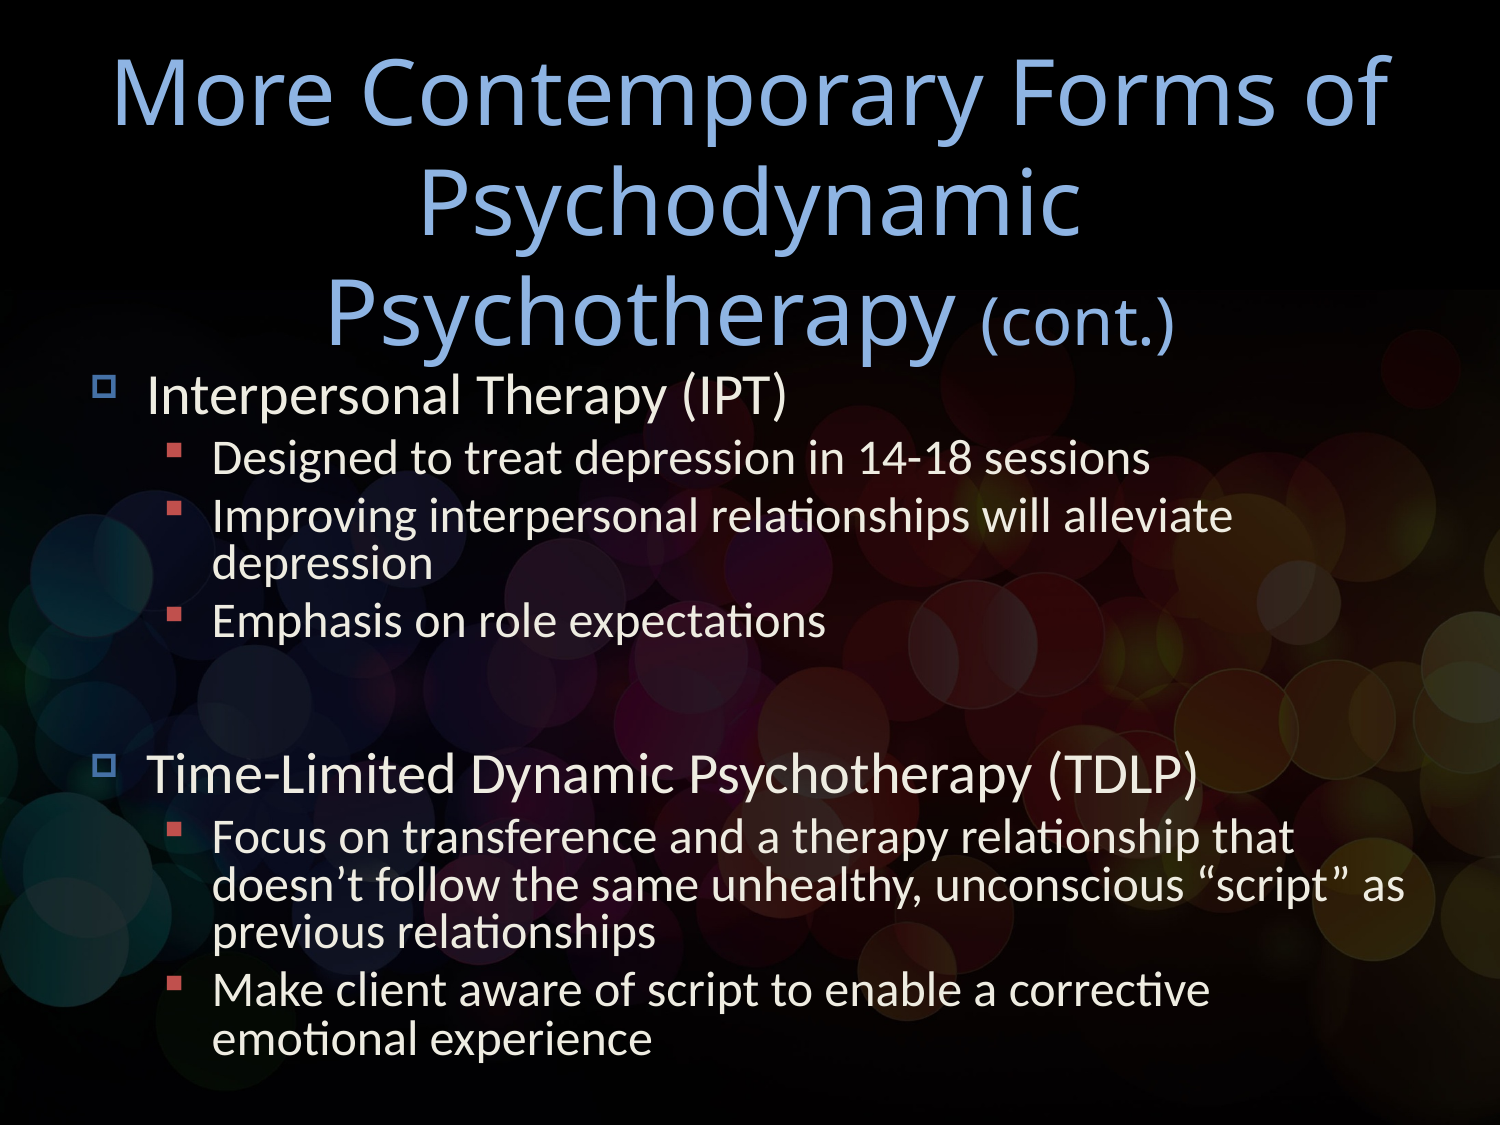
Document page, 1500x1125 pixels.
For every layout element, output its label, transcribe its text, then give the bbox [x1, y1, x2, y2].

picture [0, 0, 1500, 1125]
list Interpersonal Therapy (IPT) Designed to treat depression in 14-18 sessions Improving interpersonal relationships will alleviate depression Emphasis on role expectations Time-Limited Dynamic Psychotherapy (TDLP) Focus on transference and a therapy relationship that doesn’t follow the same unhealthy, unconscious “script” as previous relationships Make client aware of script to enable a corrective emotional experience [75, 362, 1429, 1089]
title More Contemporary Forms of Psychodynamic Psychotherapy (cont.) [75, 105, 1425, 293]
